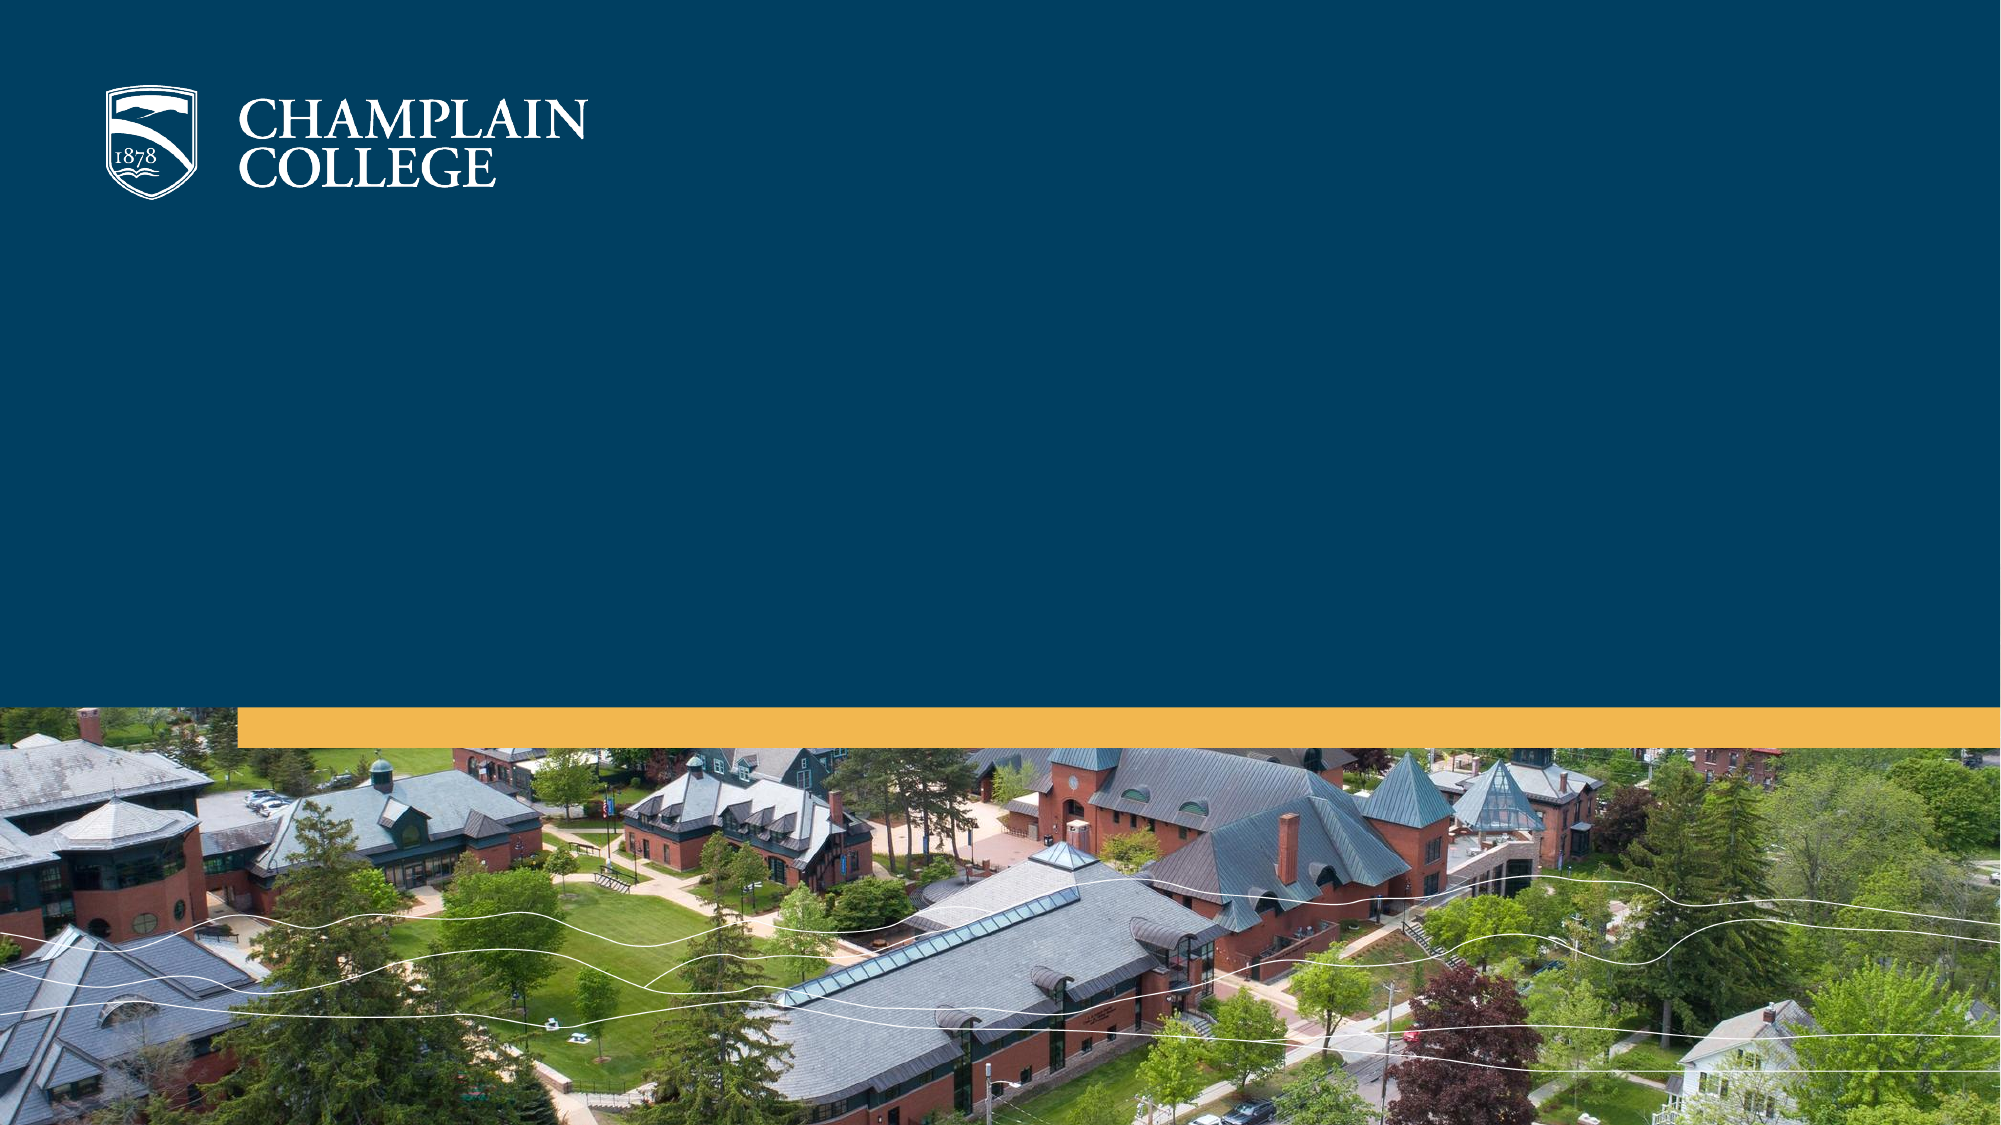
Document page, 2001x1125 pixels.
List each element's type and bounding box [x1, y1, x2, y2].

picture [106, 85, 588, 200]
picture [0, 708, 2001, 1125]
